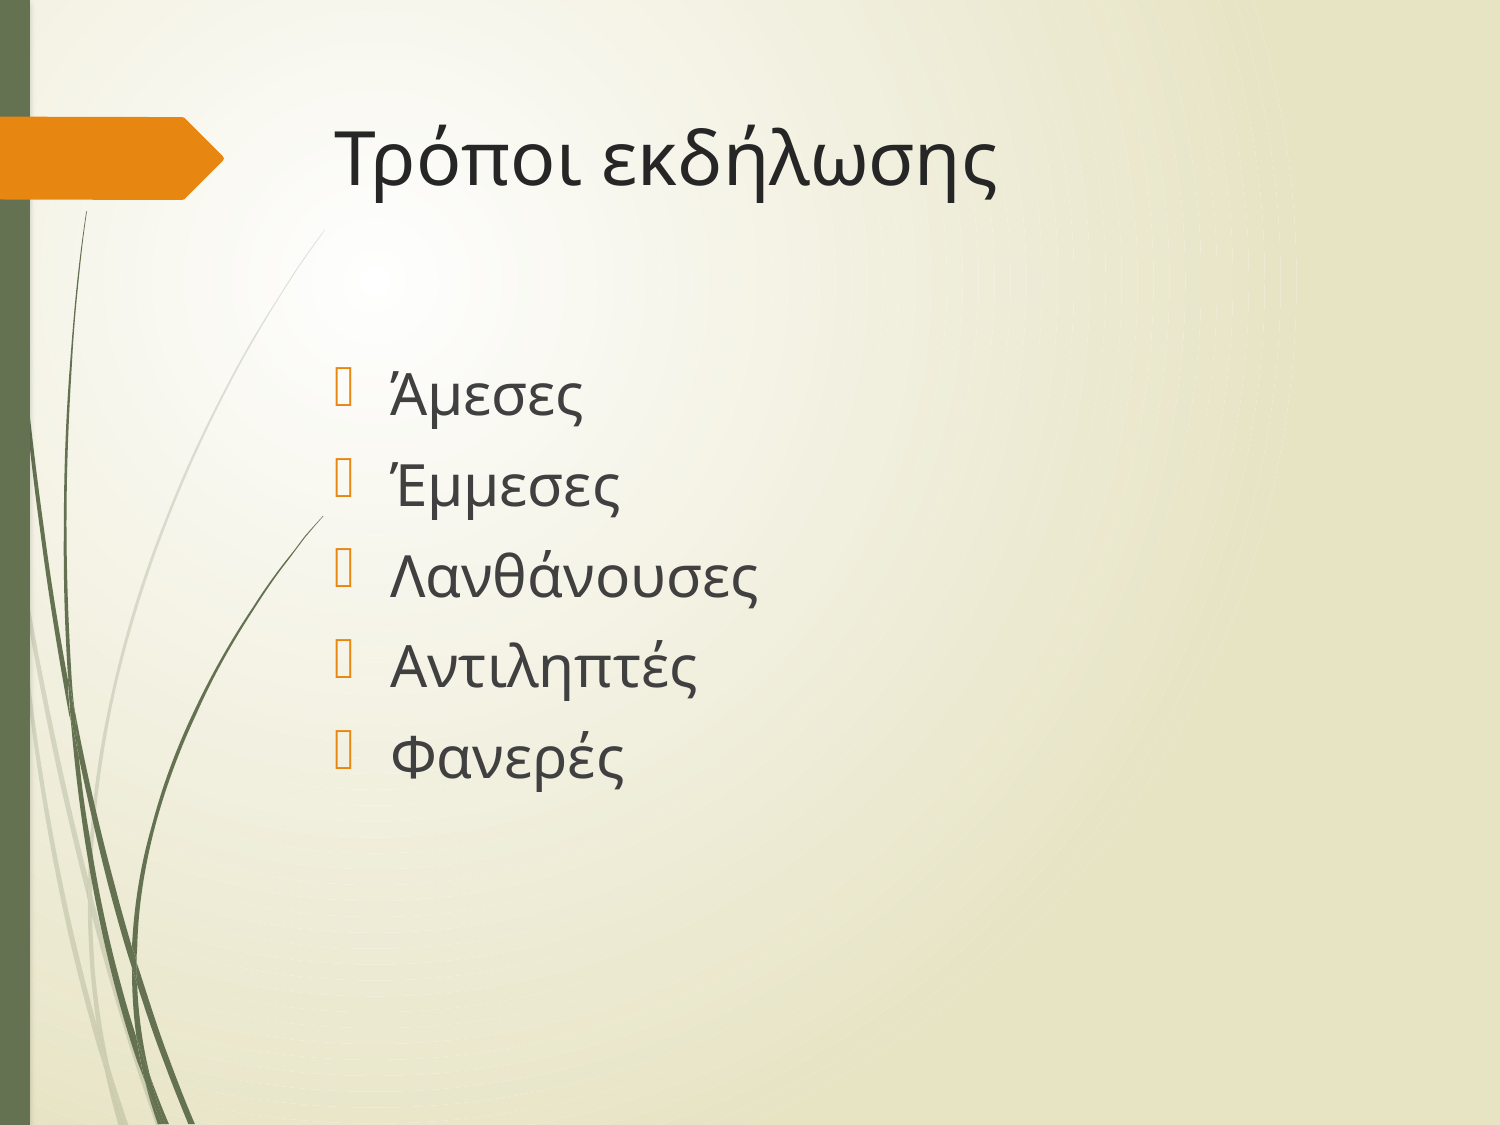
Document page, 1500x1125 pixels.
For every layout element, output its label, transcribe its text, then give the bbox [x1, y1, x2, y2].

list Άμεσες Έμμεσες Λανθάνουσες Αντιληπτές Φανερές [318, 350, 1400, 970]
title Τρόποι εκδήλωσης [319, 102, 1400, 313]
